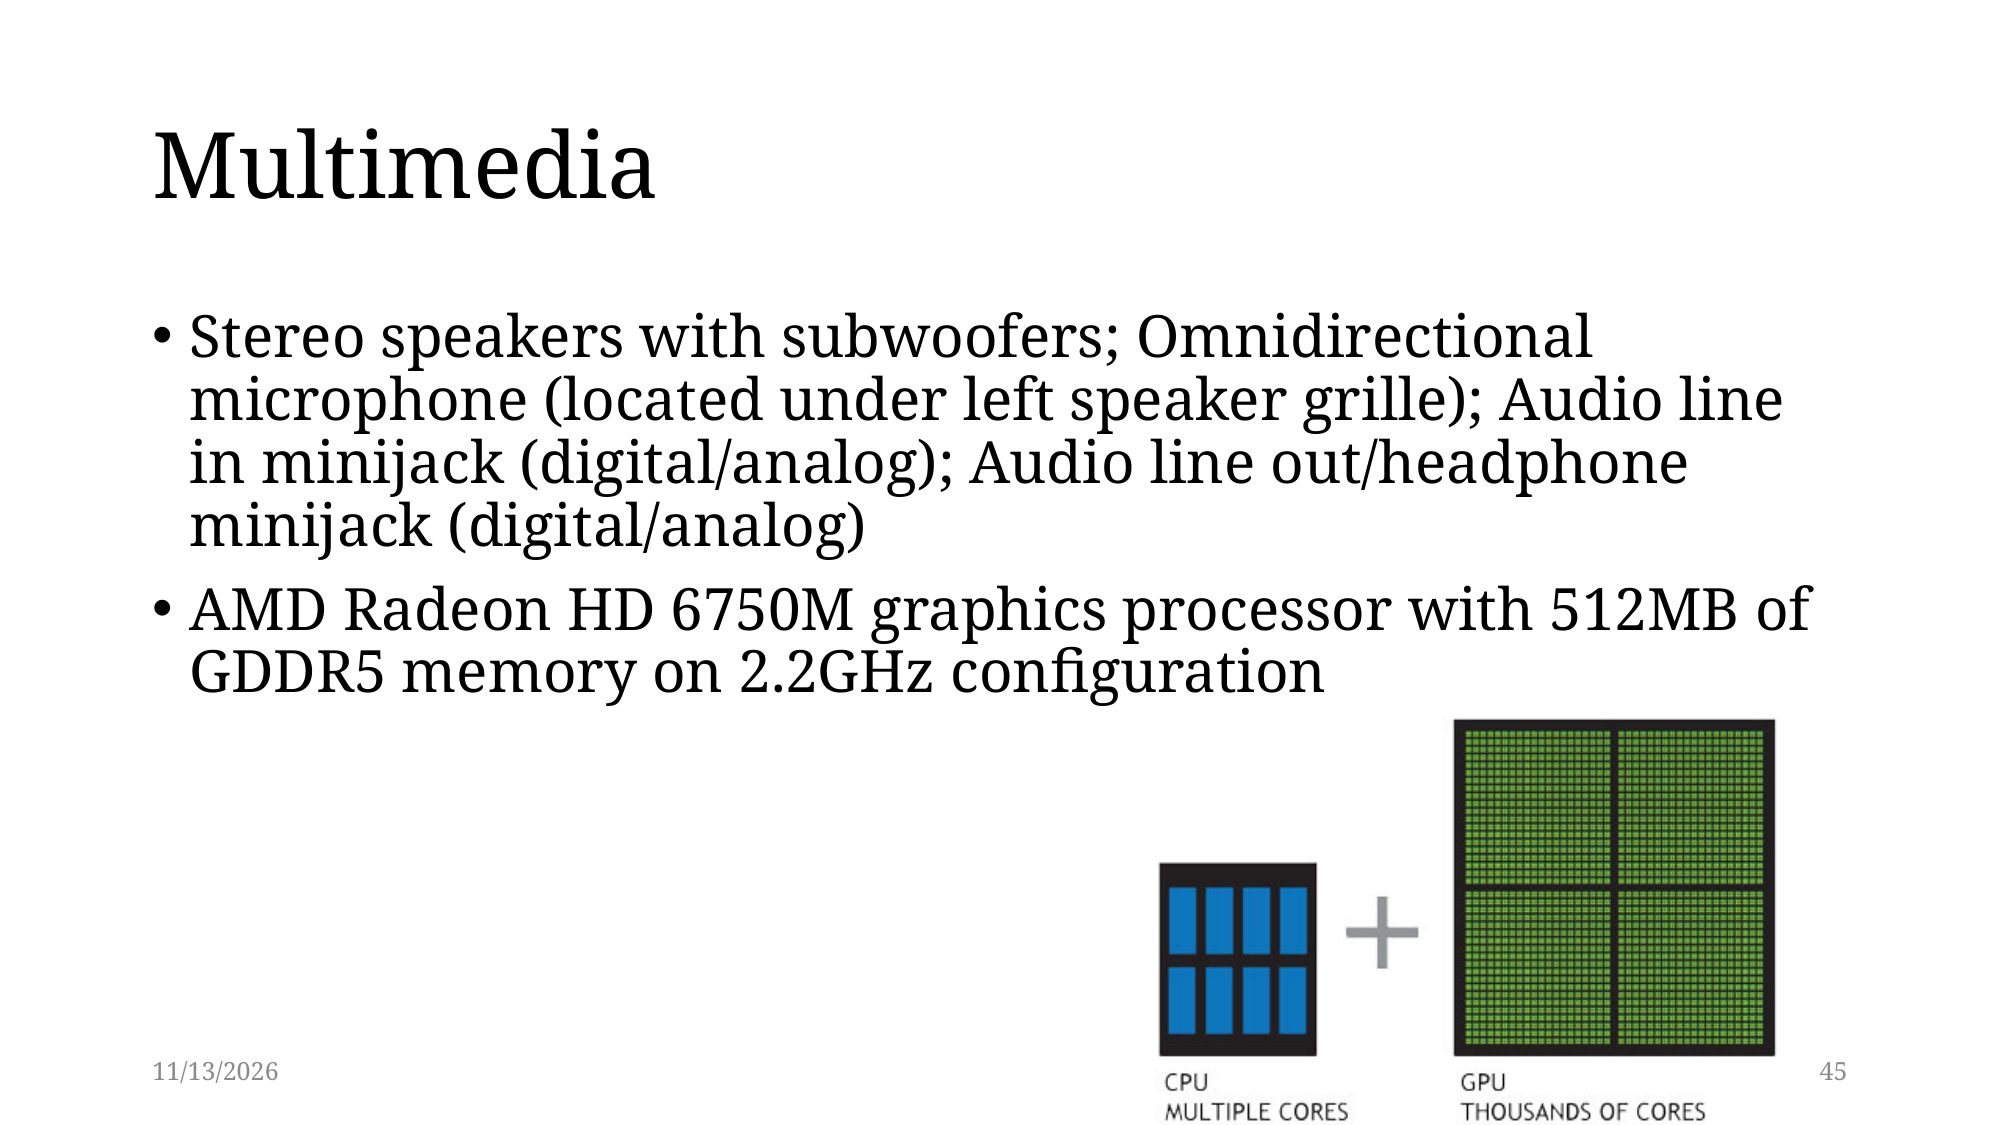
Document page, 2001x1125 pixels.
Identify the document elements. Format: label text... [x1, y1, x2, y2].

slide_number 45 [1794, 1042, 1863, 1103]
title Multimedia [137, 59, 1863, 278]
list Stereo speakers with subwoofers; Omnidirectional microphone (located under left speaker grille); Audio line in minijack (digital/analog); Audio line out/headphone minijack (digital/analog) AMD Radeon HD 6750M graphics processor with 512MB of GDDR5 memory on 2.2GHz configuration [137, 299, 1863, 1014]
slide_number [137, 1042, 588, 1103]
picture [1143, 706, 1794, 1125]
